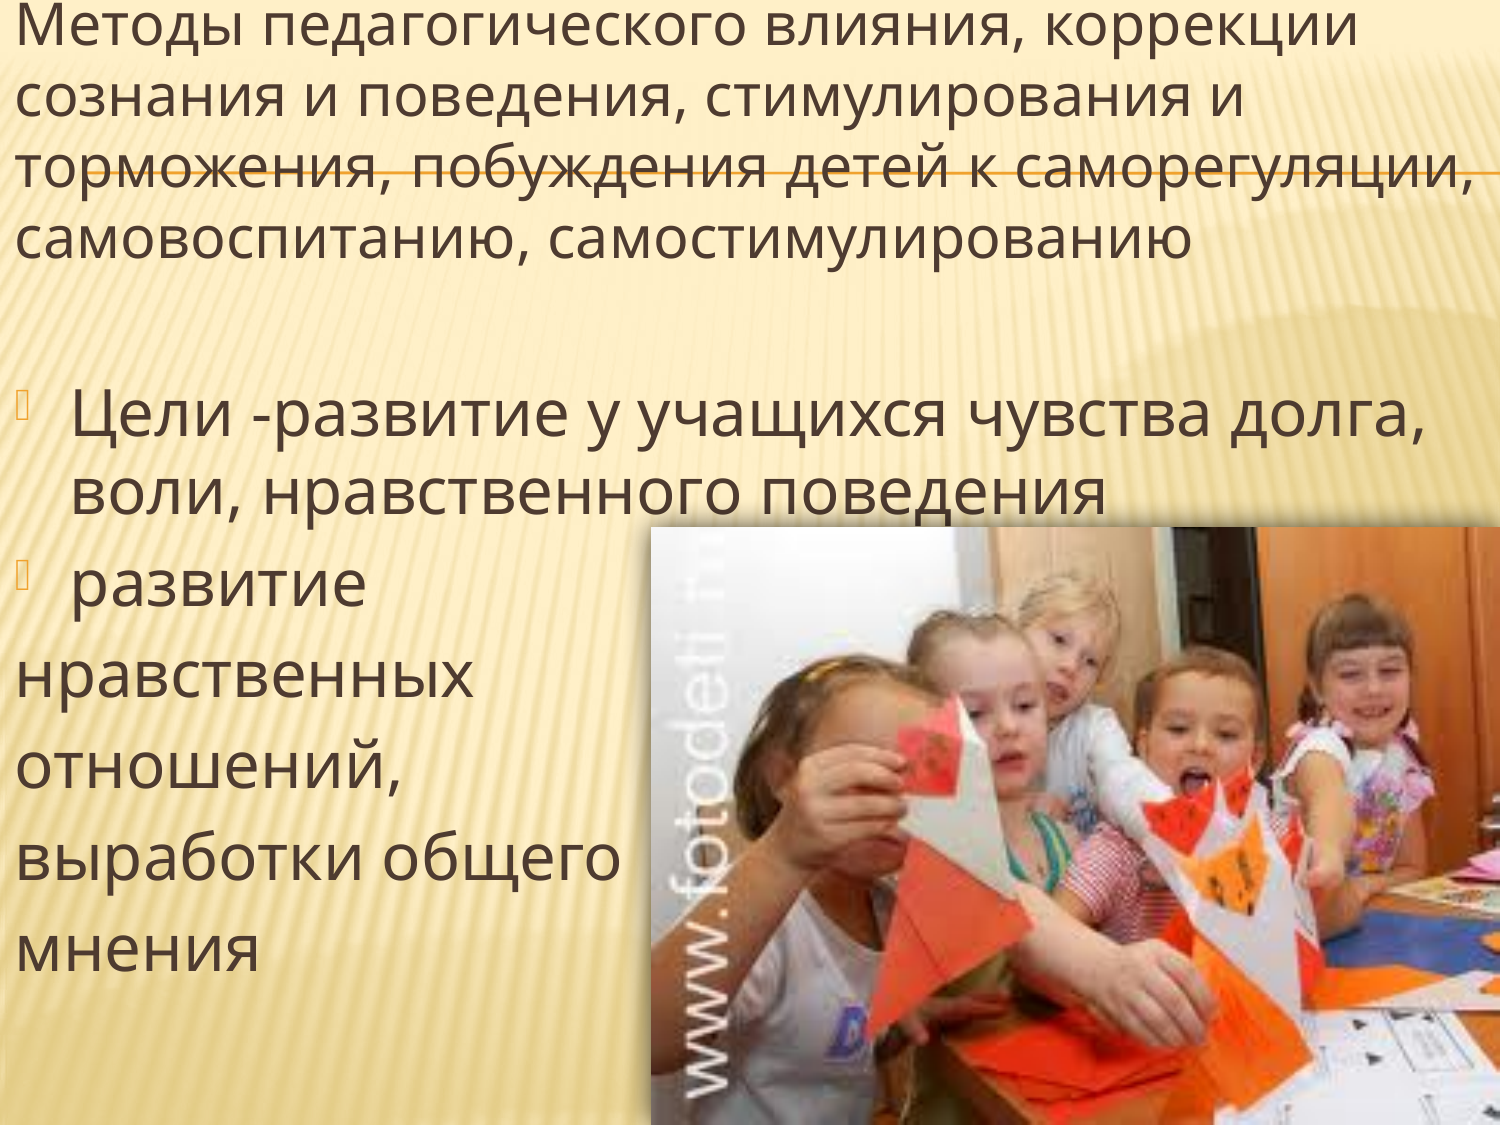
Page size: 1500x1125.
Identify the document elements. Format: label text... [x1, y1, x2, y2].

picture [650, 526, 1500, 1125]
list Цели -развитие у учащихся чувства долга, воли, нравственного поведения развитие нравственных отношений, выработки общего мнения [0, 363, 1475, 998]
title Методы педагогического влияния, коррекции сознания и поведения, стимулирования и торможения, побуждения детей к саморегуляции, самовоспитанию, самостимулированию [0, 0, 1500, 375]
